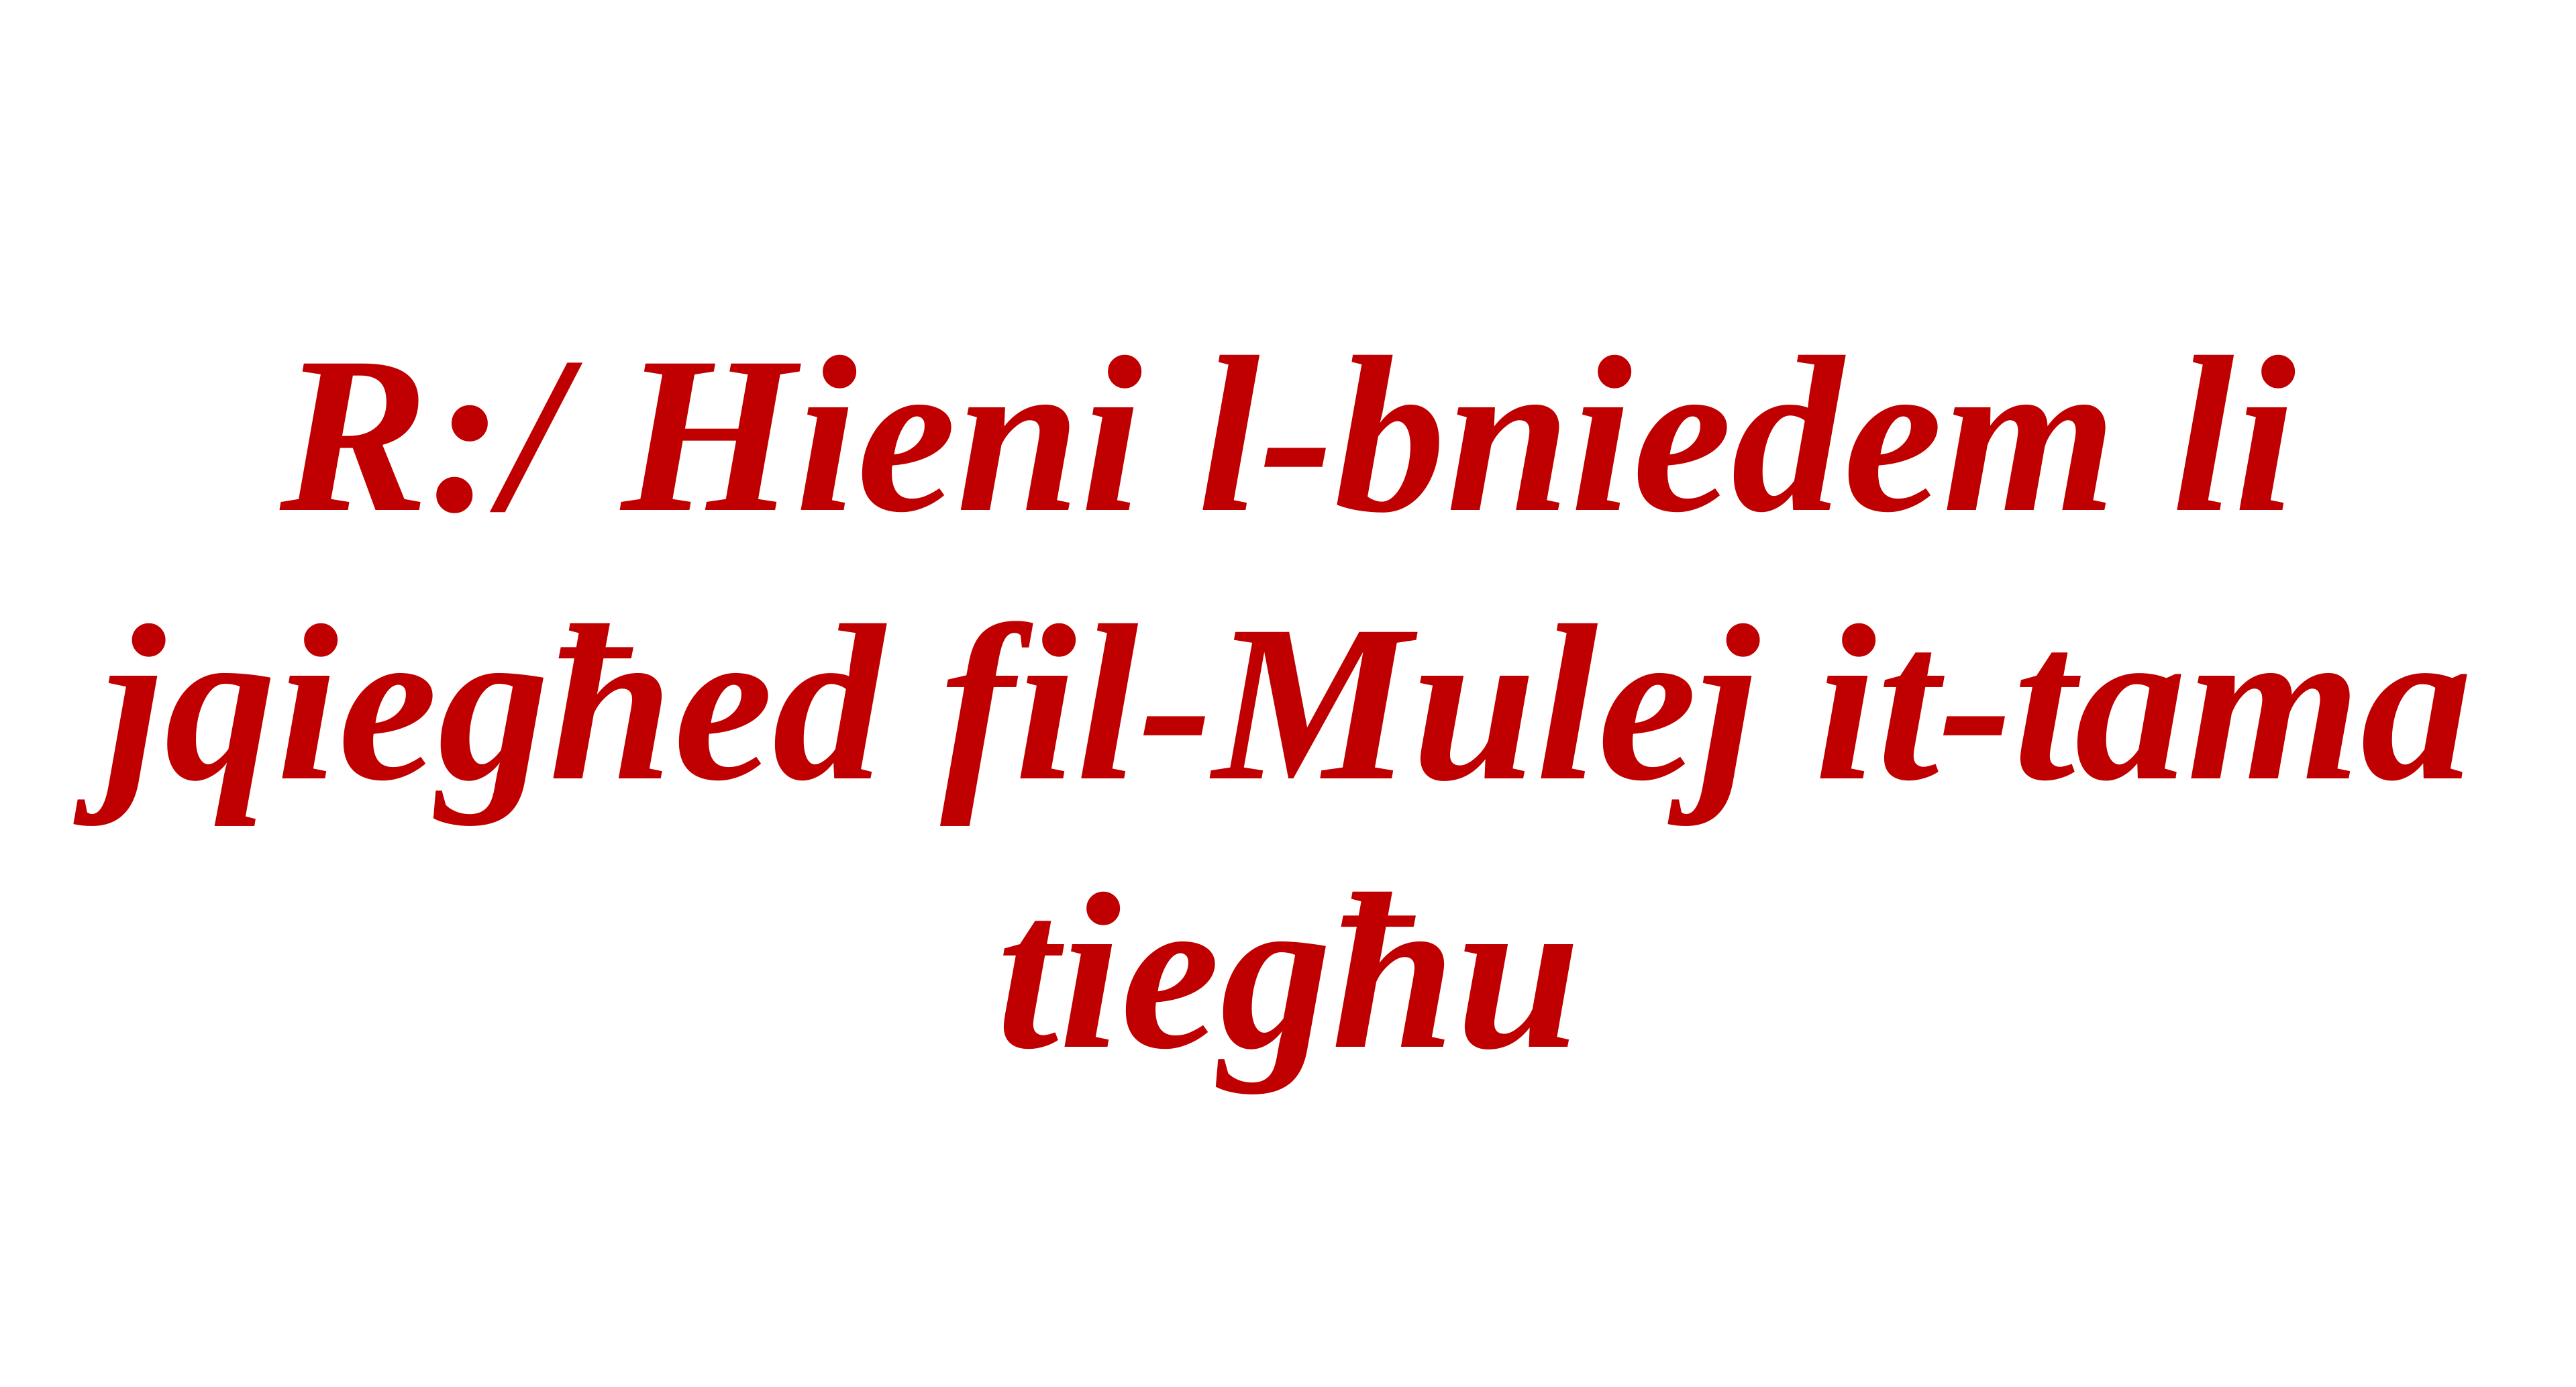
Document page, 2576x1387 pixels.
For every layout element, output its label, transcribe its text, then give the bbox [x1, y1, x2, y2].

text_box R:/ Hieni l-bniedem li jqiegħed fil-Mulej it-tama tiegħu [0, 282, 2576, 1097]
